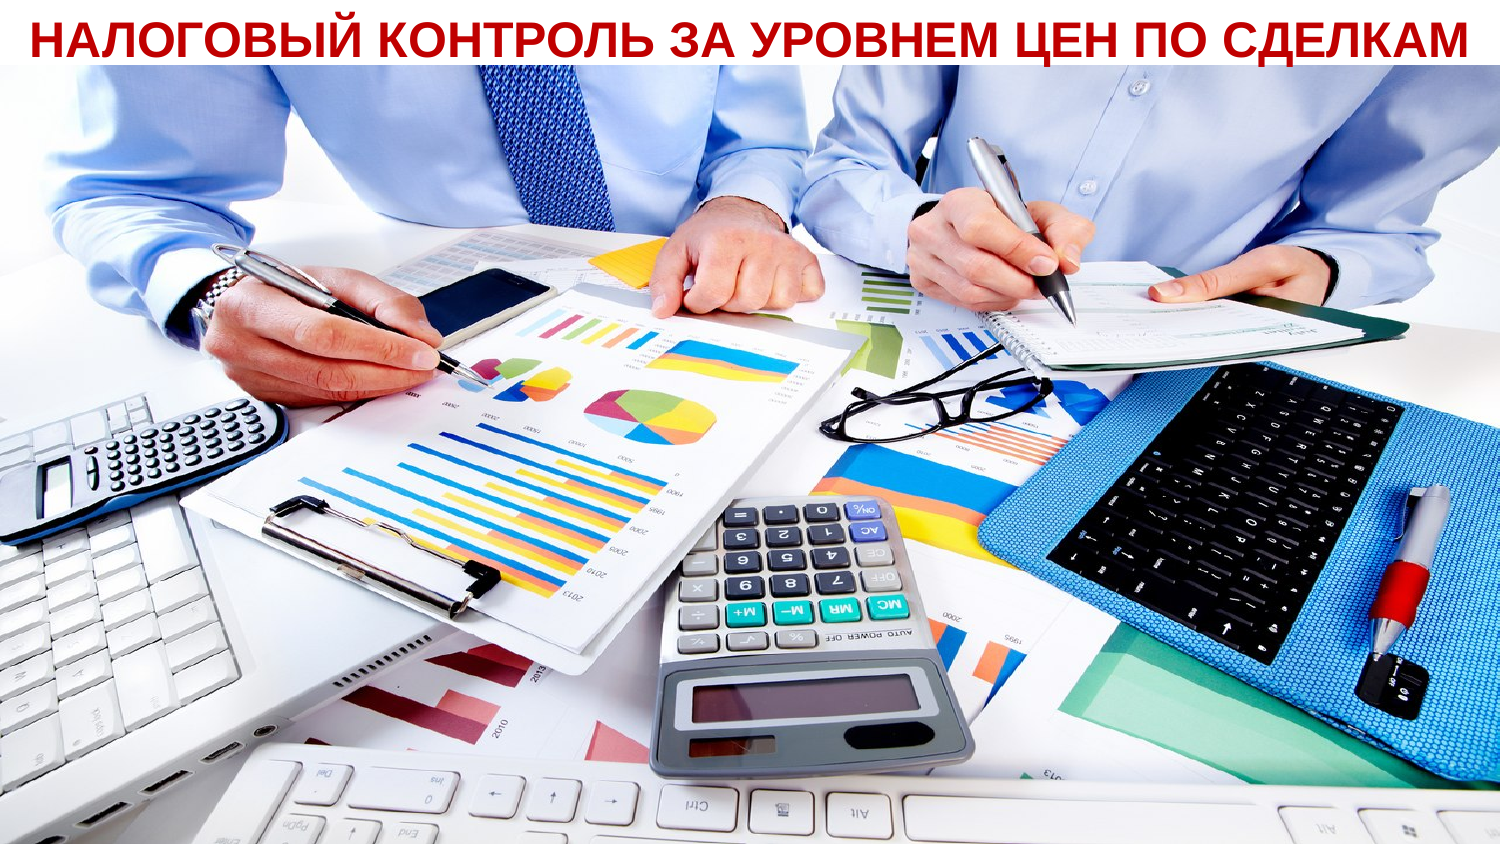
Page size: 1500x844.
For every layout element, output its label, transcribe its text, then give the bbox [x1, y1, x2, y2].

picture [1475, 772, 1484, 777]
picture [0, 65, 1500, 844]
text_box НАЛОГОВЫЙ КОНТРОЛЬ ЗА УРОВНЕМ ЦЕН ПО СДЕЛКАМ [0, 0, 1500, 65]
